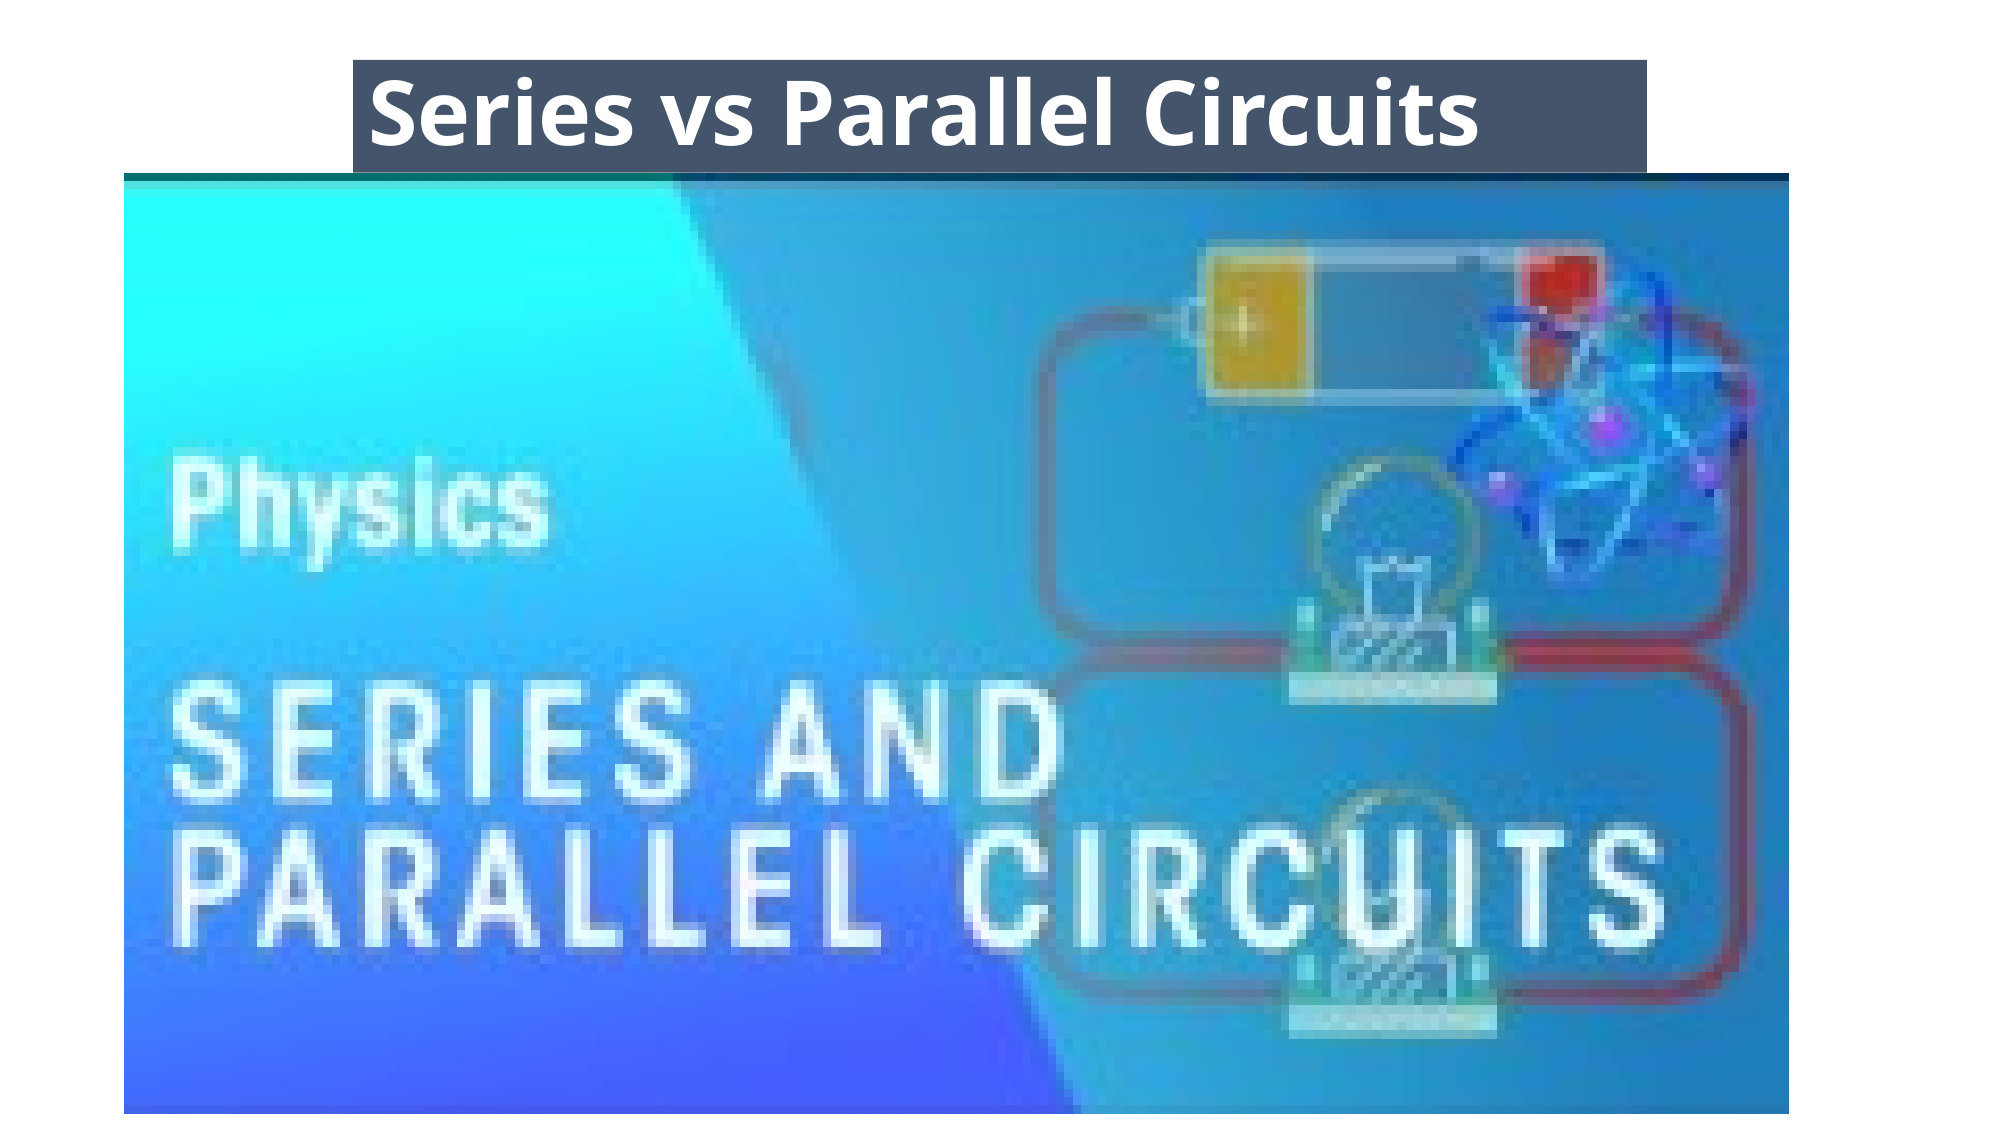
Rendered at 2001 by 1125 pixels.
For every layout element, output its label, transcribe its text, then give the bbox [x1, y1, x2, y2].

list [123, 172, 1790, 1115]
title Series vs Parallel Circuits [353, 59, 1647, 172]
